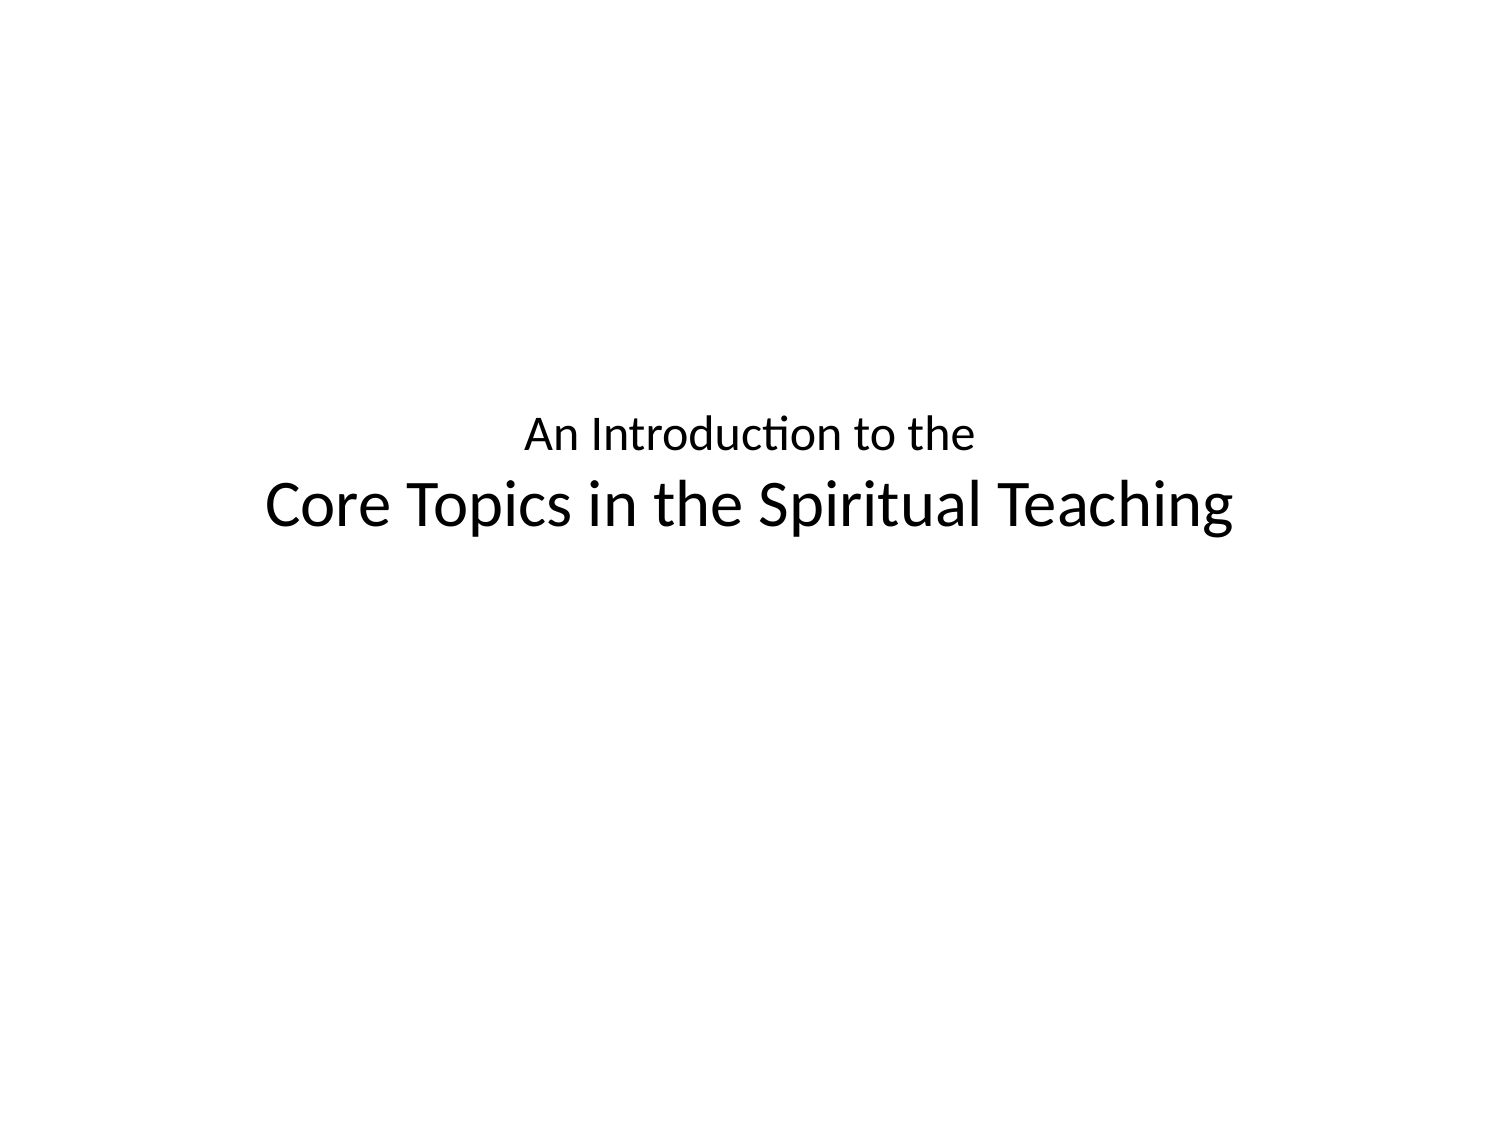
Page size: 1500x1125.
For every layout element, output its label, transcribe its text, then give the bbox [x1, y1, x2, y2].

title An Introduction to the Core Topics in the Spiritual Teaching [112, 349, 1388, 591]
